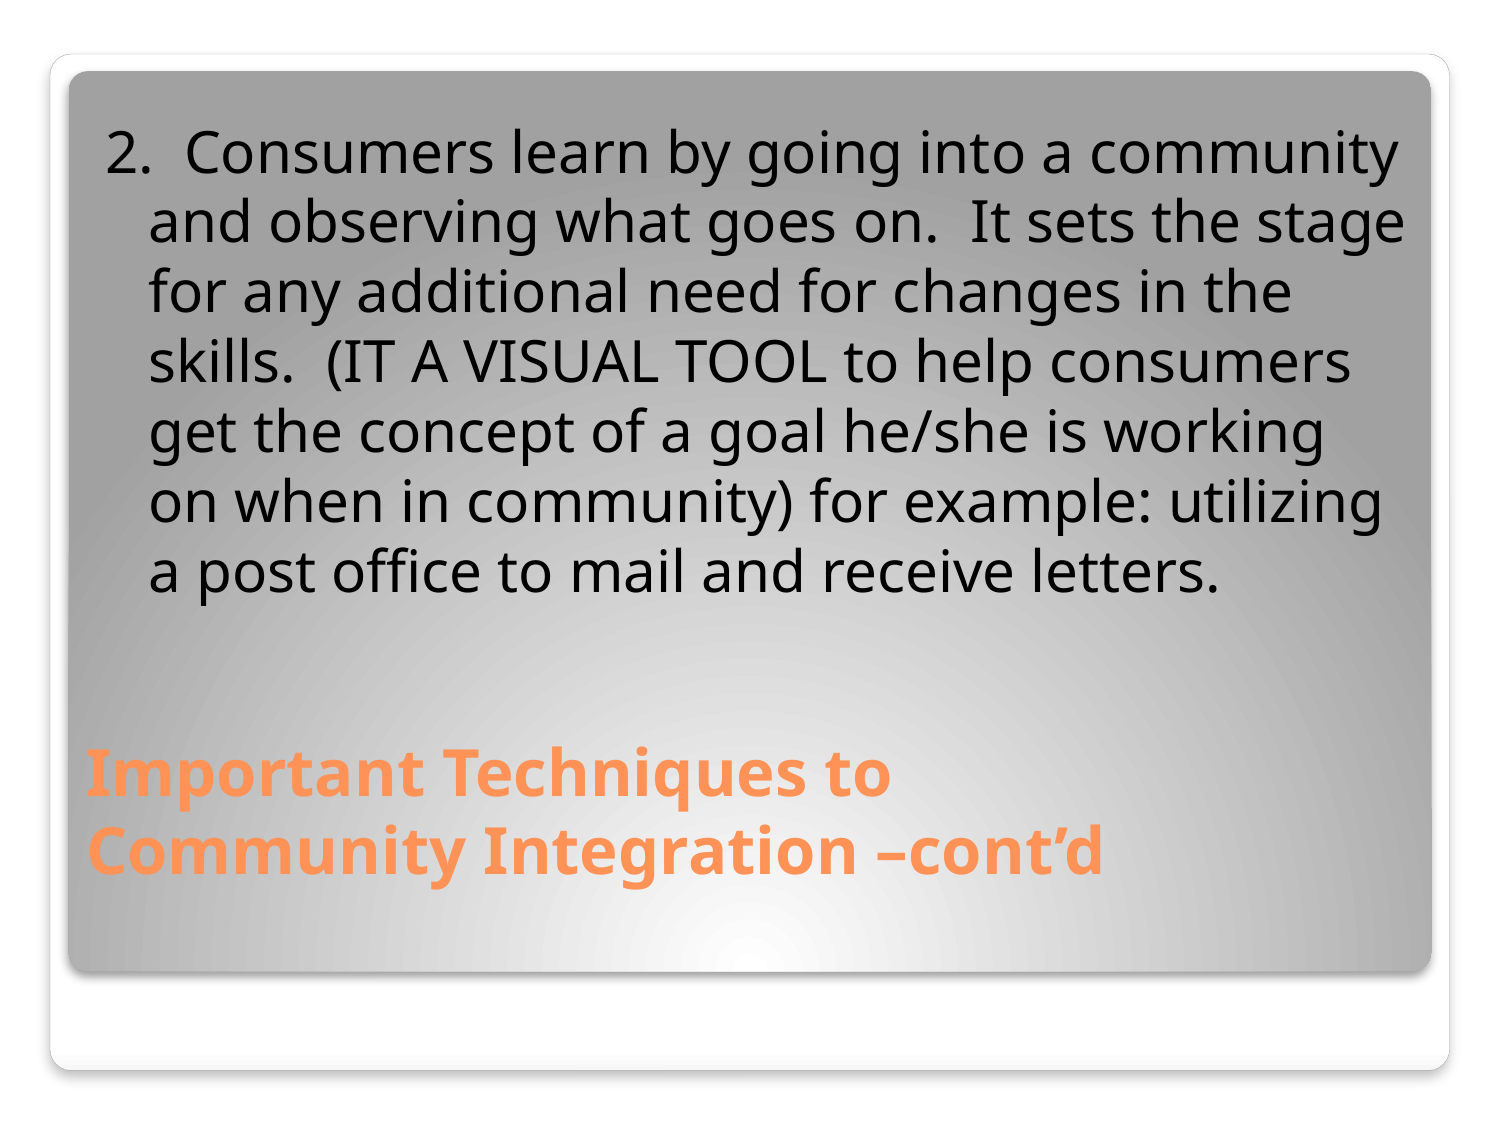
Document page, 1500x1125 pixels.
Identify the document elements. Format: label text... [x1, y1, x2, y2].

list 2. Consumers learn by going into a community and observing what goes on. It sets the stage for any additional need for changes in the skills. (IT A VISUAL TOOL to help consumers get the concept of a goal he/she is working on when in community) for example: utilizing a post office to mail and receive letters. [75, 99, 1425, 726]
title Important Techniques to Community Integration –cont’d [71, 722, 1414, 895]
